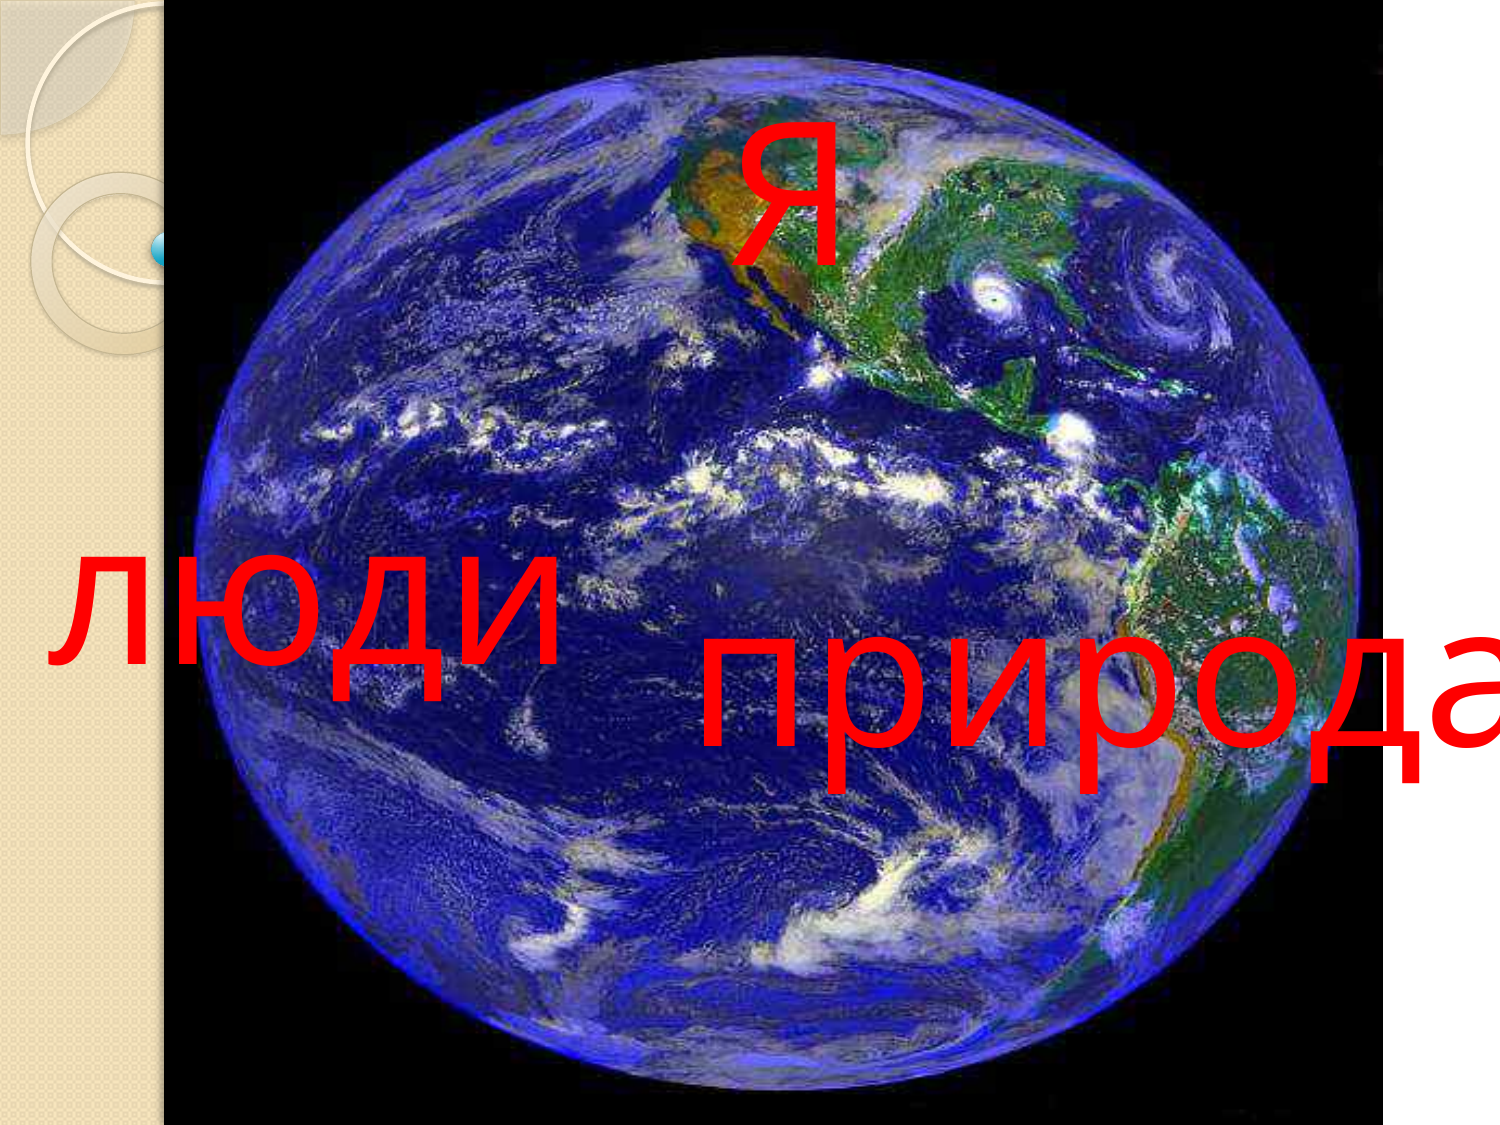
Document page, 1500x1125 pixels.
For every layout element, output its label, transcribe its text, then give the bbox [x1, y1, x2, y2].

text_box люди [32, 456, 155, 712]
text_box природа [1391, 538, 1500, 794]
picture [160, 0, 1383, 1125]
